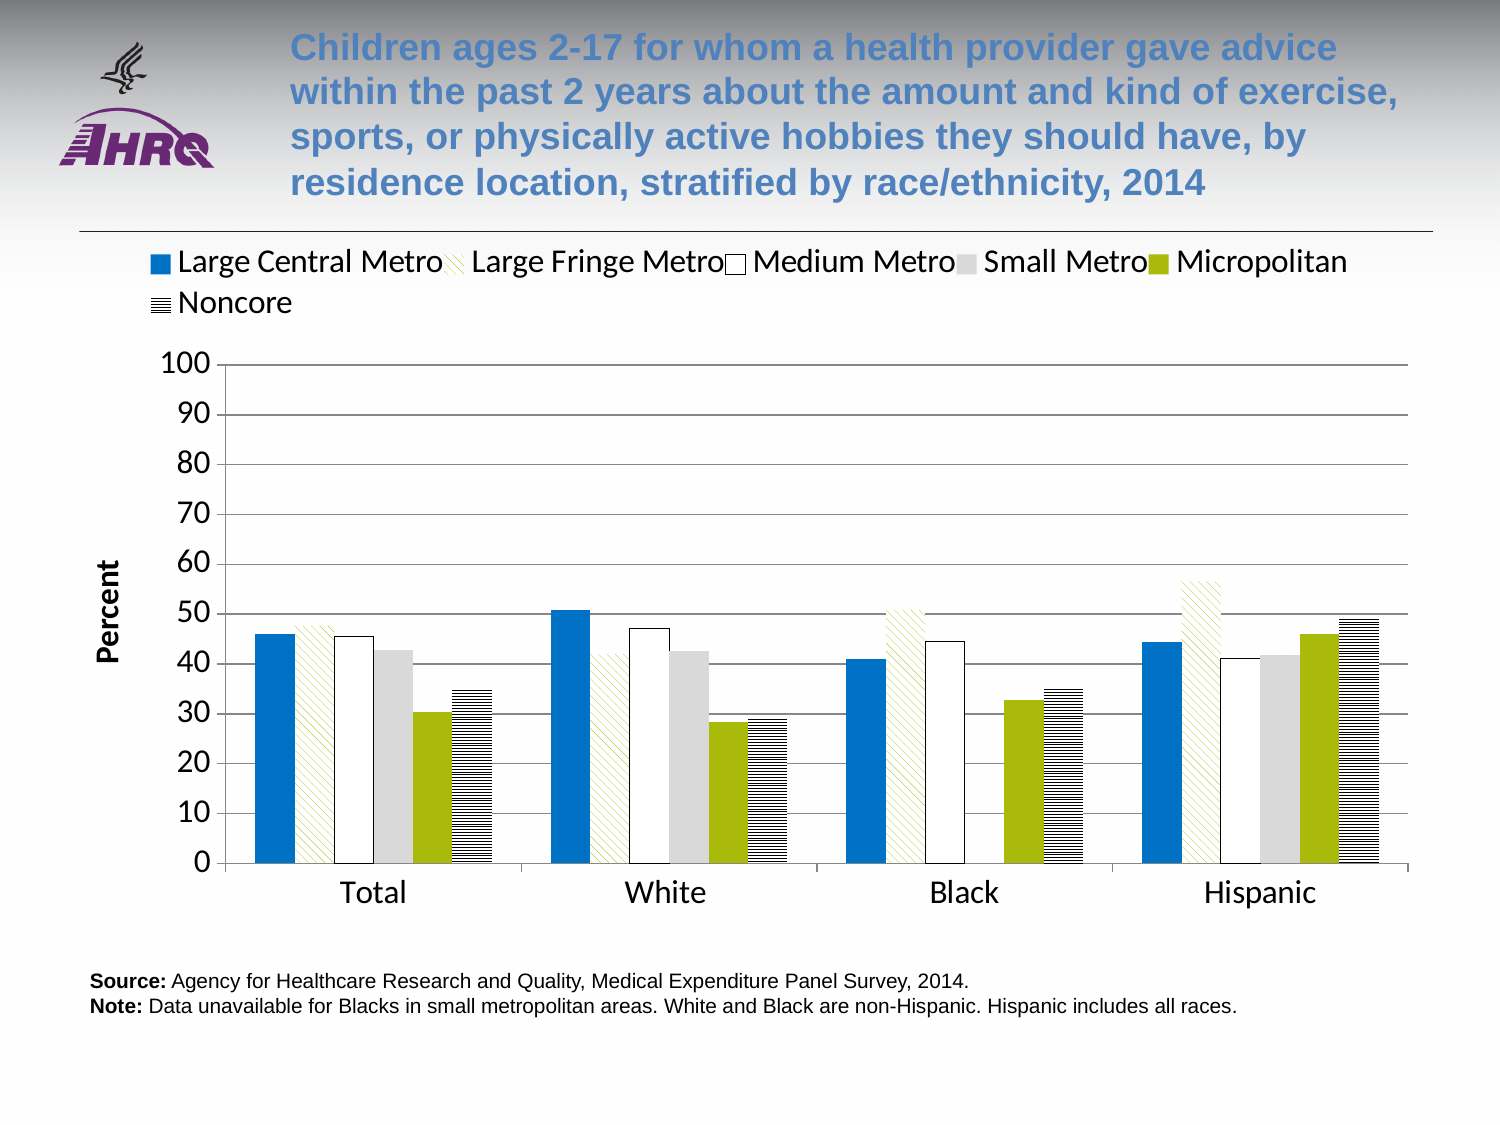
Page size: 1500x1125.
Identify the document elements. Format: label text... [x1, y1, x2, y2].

text_box Source: Agency for Healthcare Research and Quality, Medical Expenditure Panel Survey, 2014. Note: Data unavailable for Blacks in small metropolitan areas. White and Black are non-Hispanic. Hispanic includes all races. [74, 959, 1425, 1025]
chart [74, 239, 1426, 931]
title Children ages 2-17 for whom a health provider gave advice within the past 2 years about the amount and kind of exercise, sports, or physically active hobbies they should have, by residence location, stratified by race/ethnicity, 2014 [275, 24, 1438, 200]
picture [0, 0, 1500, 1125]
